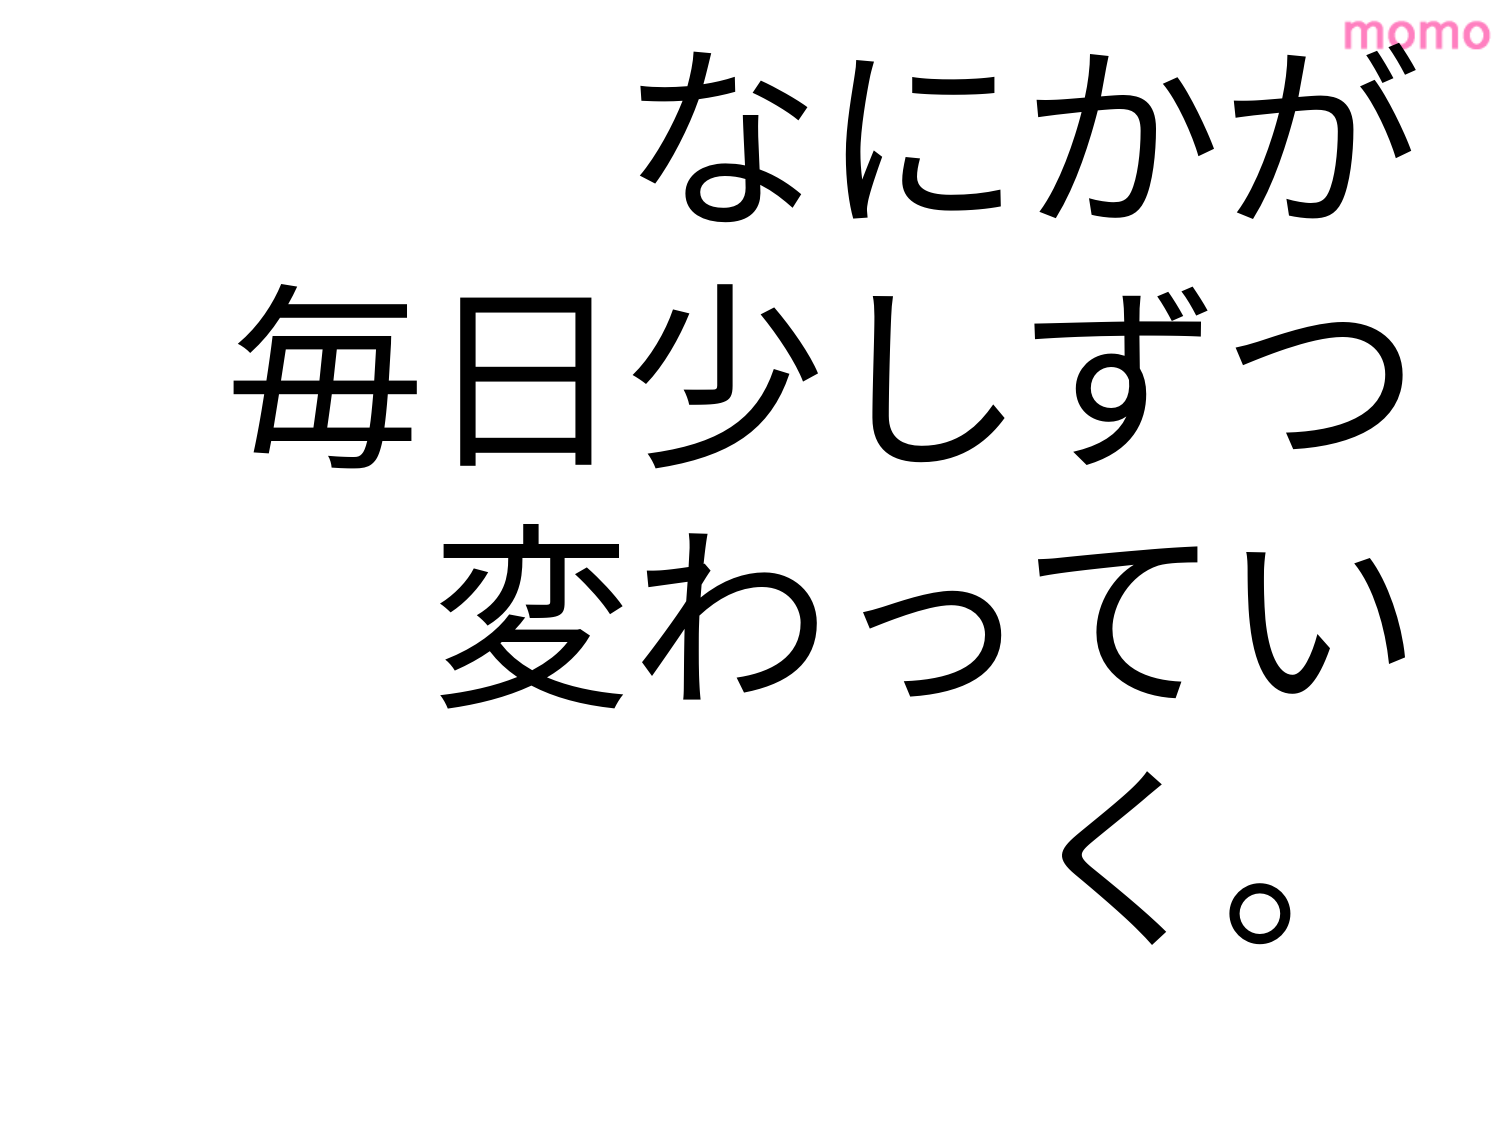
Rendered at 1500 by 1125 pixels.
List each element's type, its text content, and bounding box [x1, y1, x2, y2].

picture [1333, 3, 1500, 63]
title なにかが 毎日少しずつ 変わっていく。 [88, 446, 1436, 539]
